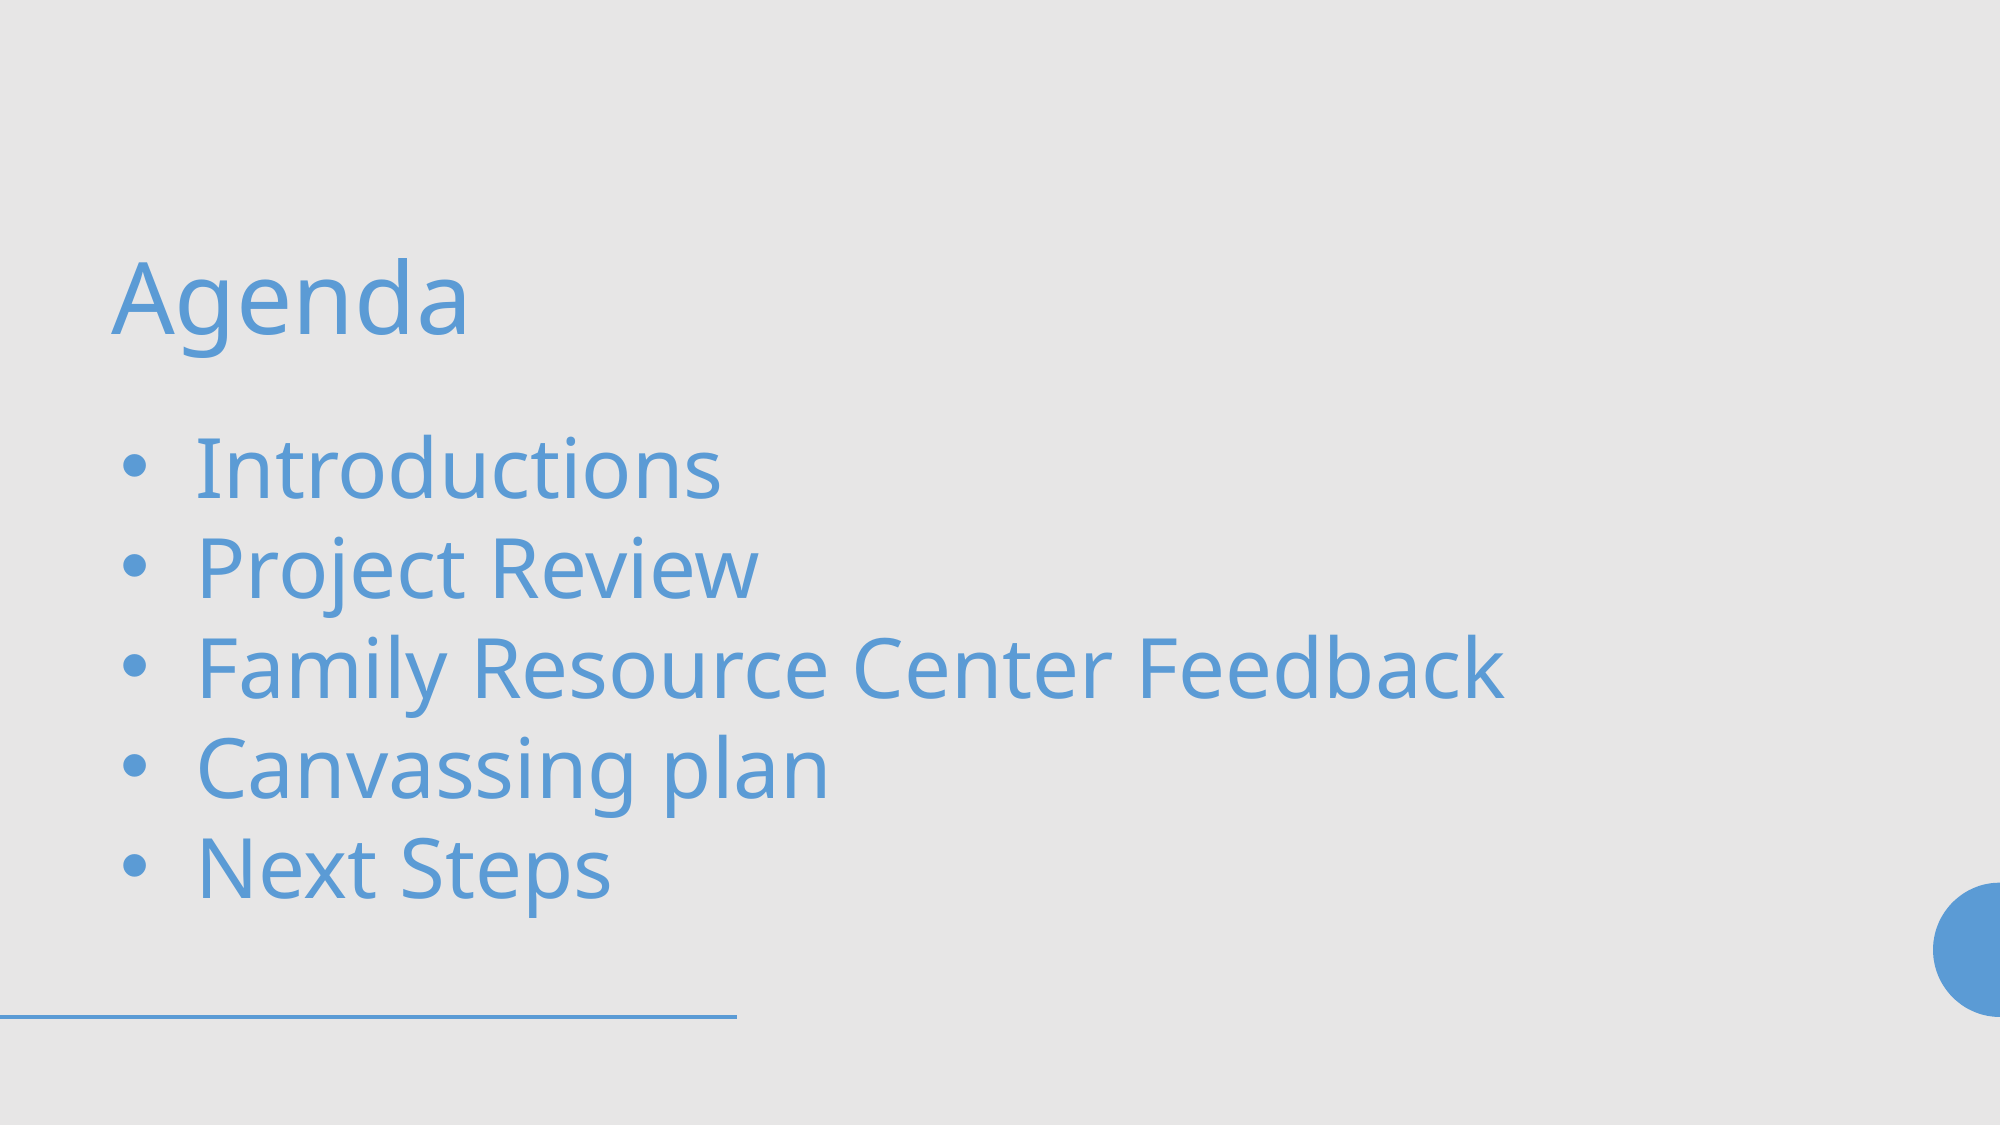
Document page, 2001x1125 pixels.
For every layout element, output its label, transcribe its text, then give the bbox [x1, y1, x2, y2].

text_box Agenda [96, 227, 487, 363]
text_box Introductions Project Review Family Resource Center Feedback Canvassing plan Next Steps [105, 407, 1916, 983]
